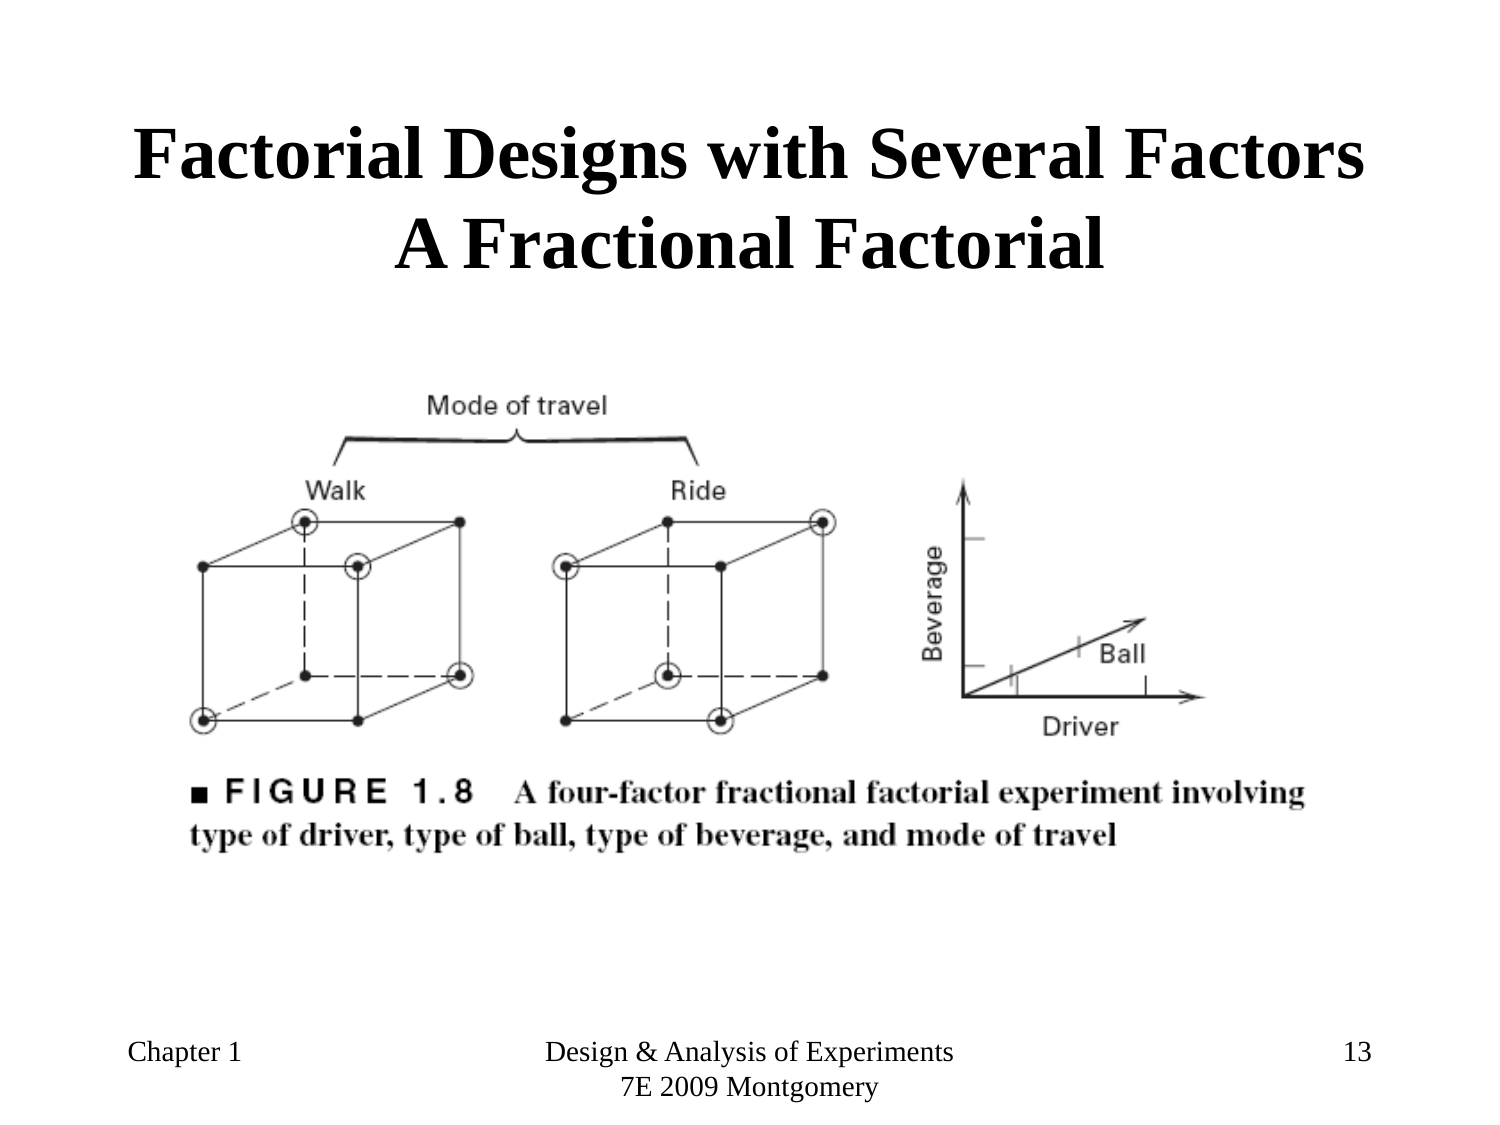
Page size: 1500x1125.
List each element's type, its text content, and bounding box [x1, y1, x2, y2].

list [99, 337, 1376, 892]
slide_number 13 [1074, 1024, 1388, 1101]
title Factorial Designs with Several Factors A Fractional Factorial [112, 99, 1388, 288]
footer Design & Analysis of Experiments 7E 2009 Montgomery [512, 1024, 988, 1101]
slide_number Chapter 1 [112, 1024, 426, 1101]
